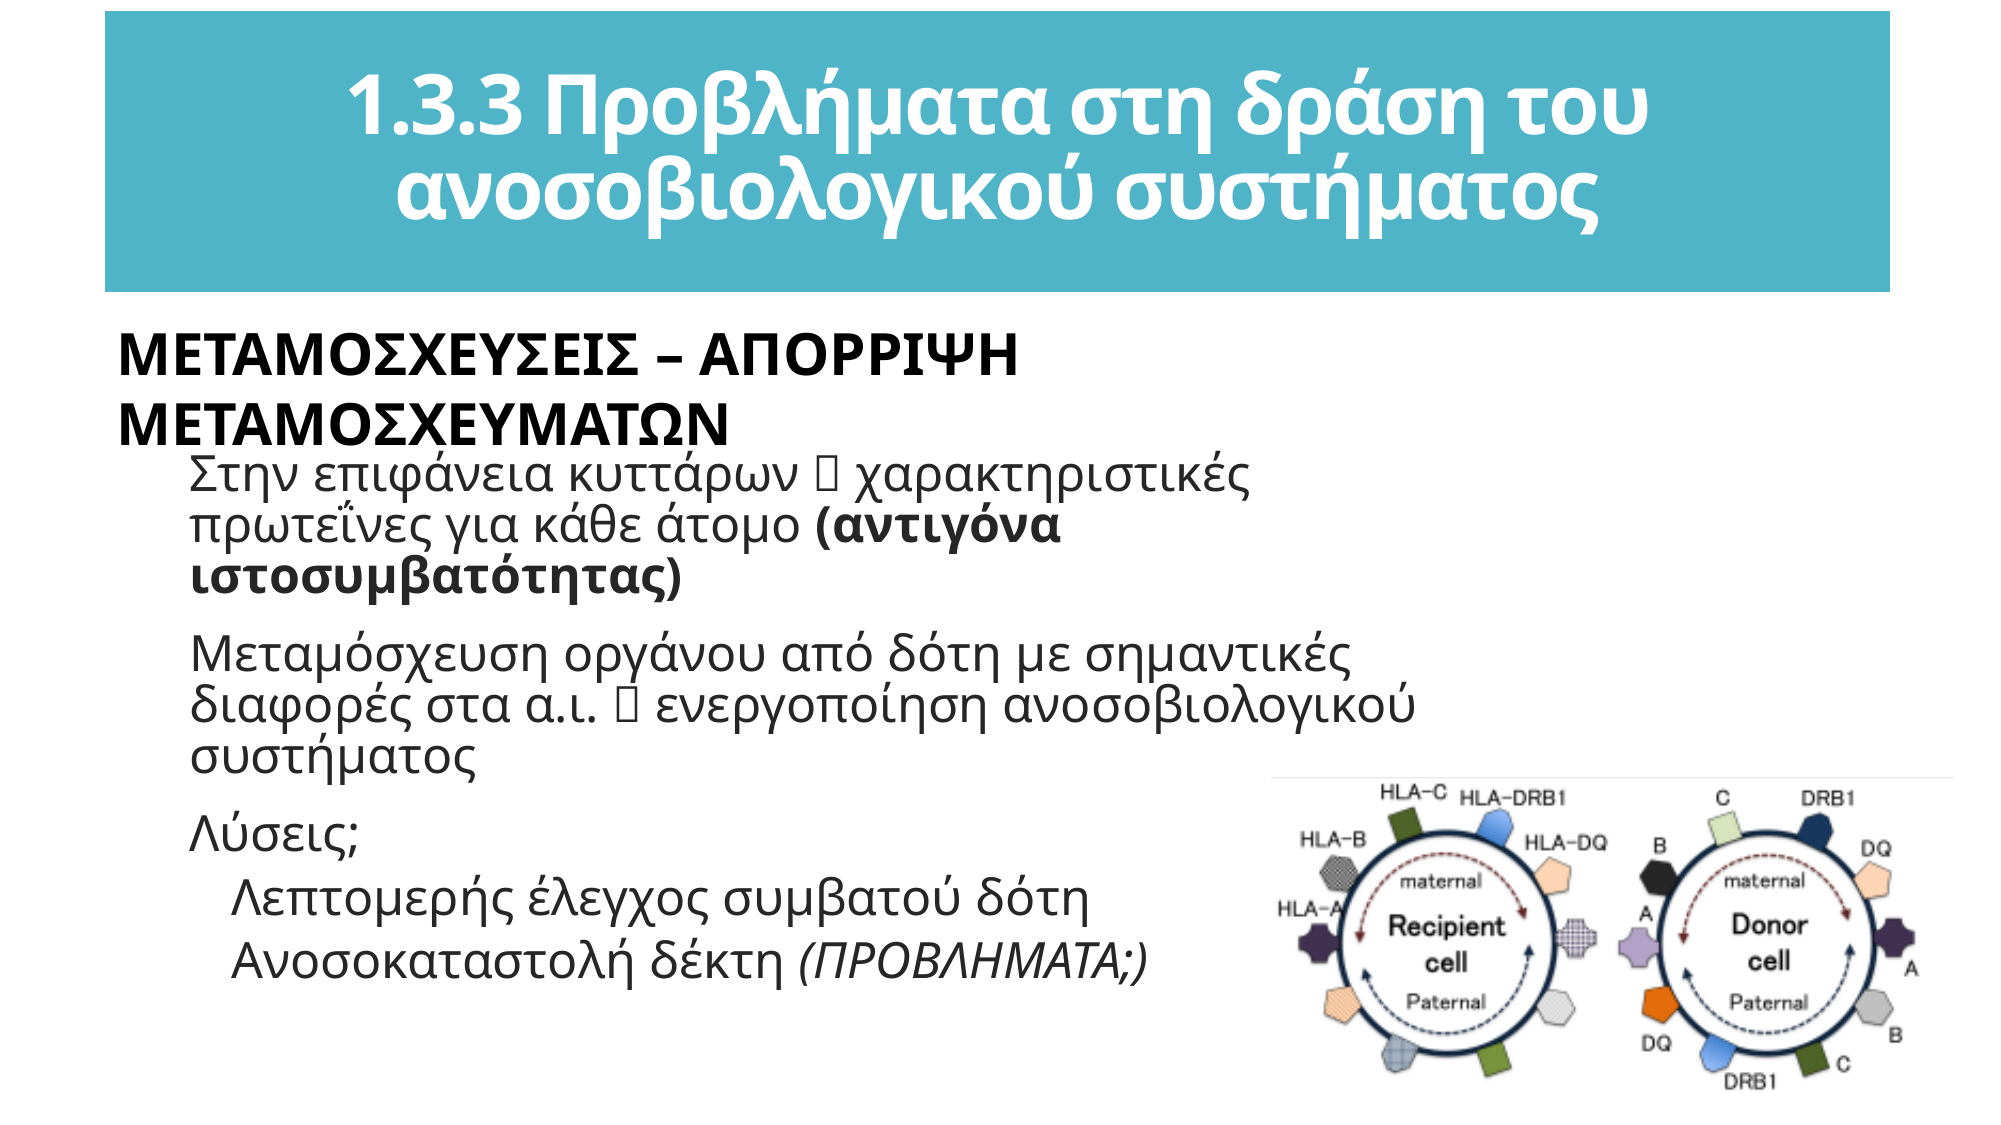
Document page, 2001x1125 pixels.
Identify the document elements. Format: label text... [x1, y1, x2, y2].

list Στην επιφάνεια κυττάρων  χαρακτηριστικές πρωτεΐνες για κάθε άτομο (αντιγόνα ιστοσυμβατότητας) Μεταμόσχευση οργάνου από δότη με σημαντικές διαφορές στα α.ι.  ενεργοποίηση ανοσοβιολογικού συστήματος Λύσεις; Λεπτομερής έλεγχος συμβατού δότη Ανοσοκαταστολή δέκτη (ΠΡΟΒΛΗΜΑΤΑ;) [159, 443, 1454, 1125]
text_box 1.3.3 Προβλήματα στη δράση του ανοσοβιολογικού συστήματος [101, 7, 1893, 295]
picture [1271, 775, 1954, 1118]
text_box ΜΕΤΑΜΟΣΧΕΥΣΕΙΣ – ΑΠΟΡΡΙΨΗ ΜΕΤΑΜΟΣΧΕΥΜΑΤΩΝ [101, 309, 1666, 465]
